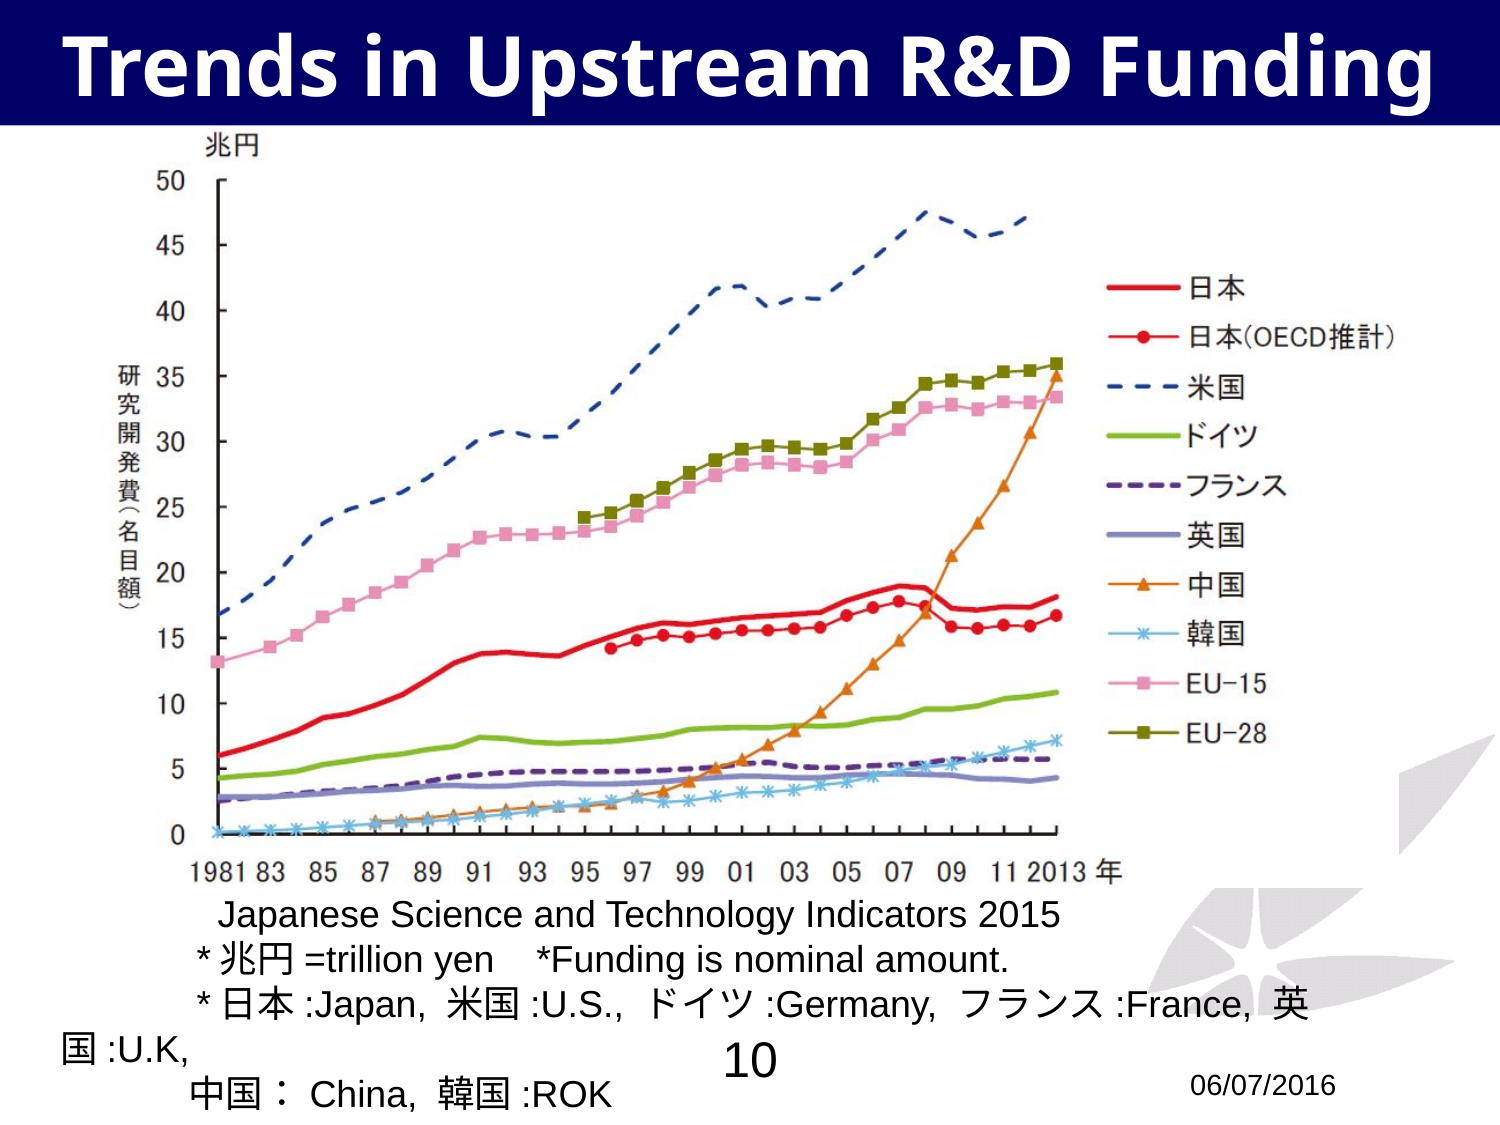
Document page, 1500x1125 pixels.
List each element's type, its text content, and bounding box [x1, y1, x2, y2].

title Trends in Upstream R&D Funding [0, 0, 1500, 126]
text_box Japanese Science and Technology Indicators 2015 *兆円=trillion yen *Funding is nominal amount. *日本:Japan, 米国:U.S., ドイツ:Germany, フランス:France, 英国:U.K, 中国：China, 韓国:ROK [45, 882, 1363, 1125]
picture [100, 125, 1500, 1020]
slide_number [1175, 1058, 1359, 1099]
